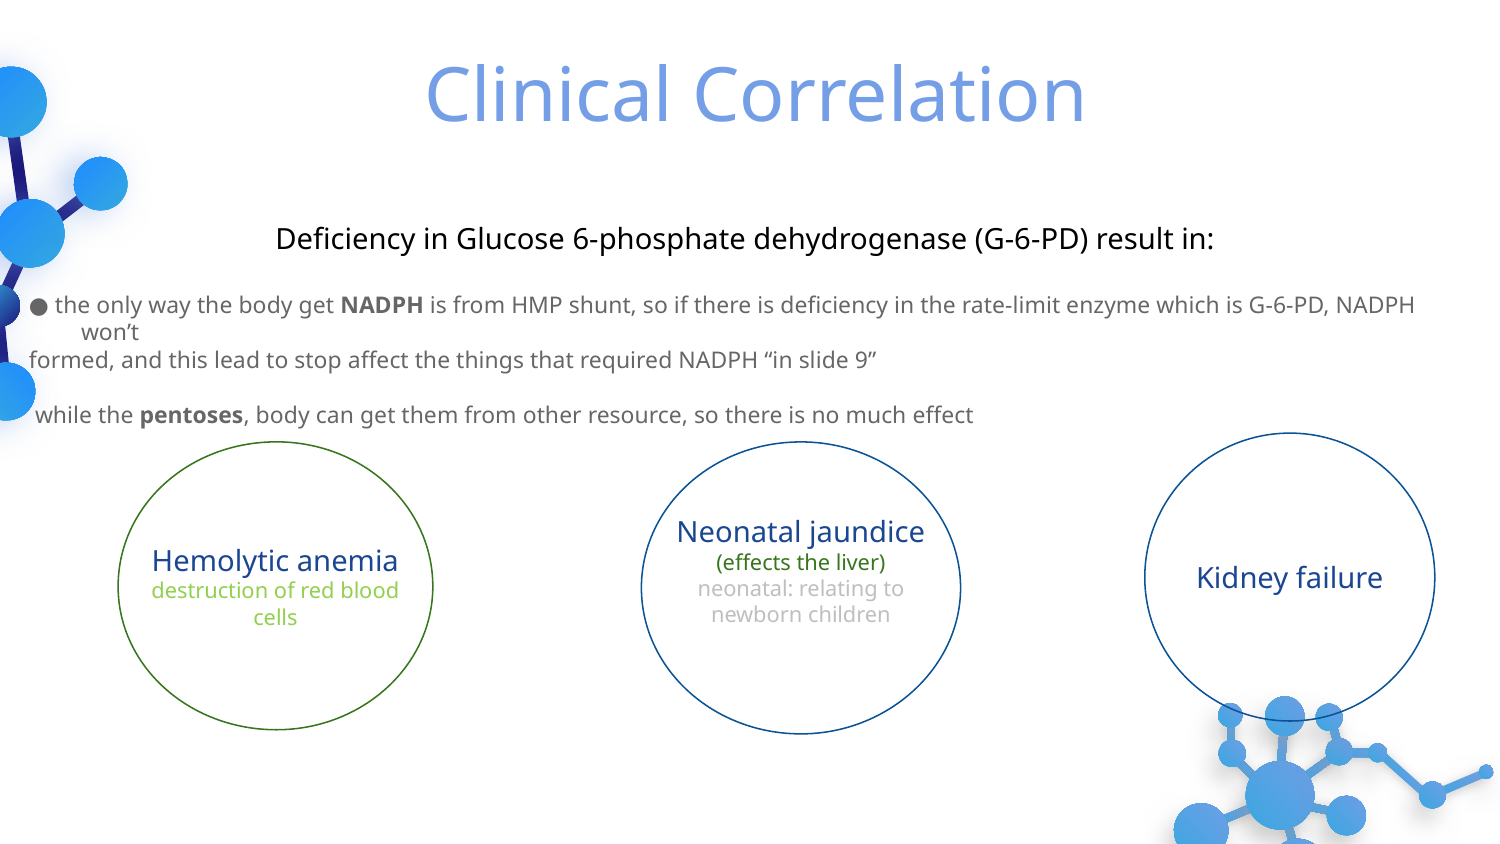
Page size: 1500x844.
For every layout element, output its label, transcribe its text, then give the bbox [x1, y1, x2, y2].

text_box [1182, 706, 1483, 844]
text_box Hemolytic anemia destruction of red blood cells [118, 441, 433, 730]
text_box Kidney failure [1144, 433, 1435, 705]
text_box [0, 66, 129, 423]
title Clinical Correlation [118, 31, 1394, 106]
text_box Neonatal jaundice (effects the liver) neonatal: relating to newborn children [641, 441, 961, 734]
subtitle Deficiency in Glucose 6-phosphate dehydrogenase (G-6-PD) result in: ● the only way the body get NADPH is from HMP shunt, so if there is deficiency in the rate-limit enzyme which is G-6-PD, NADPH won’t formed, and this lead to stop affect the things that required NADPH “in slide 9” while the pentoses, body can get them from other resource, so there is no much effect [0, 205, 1477, 442]
